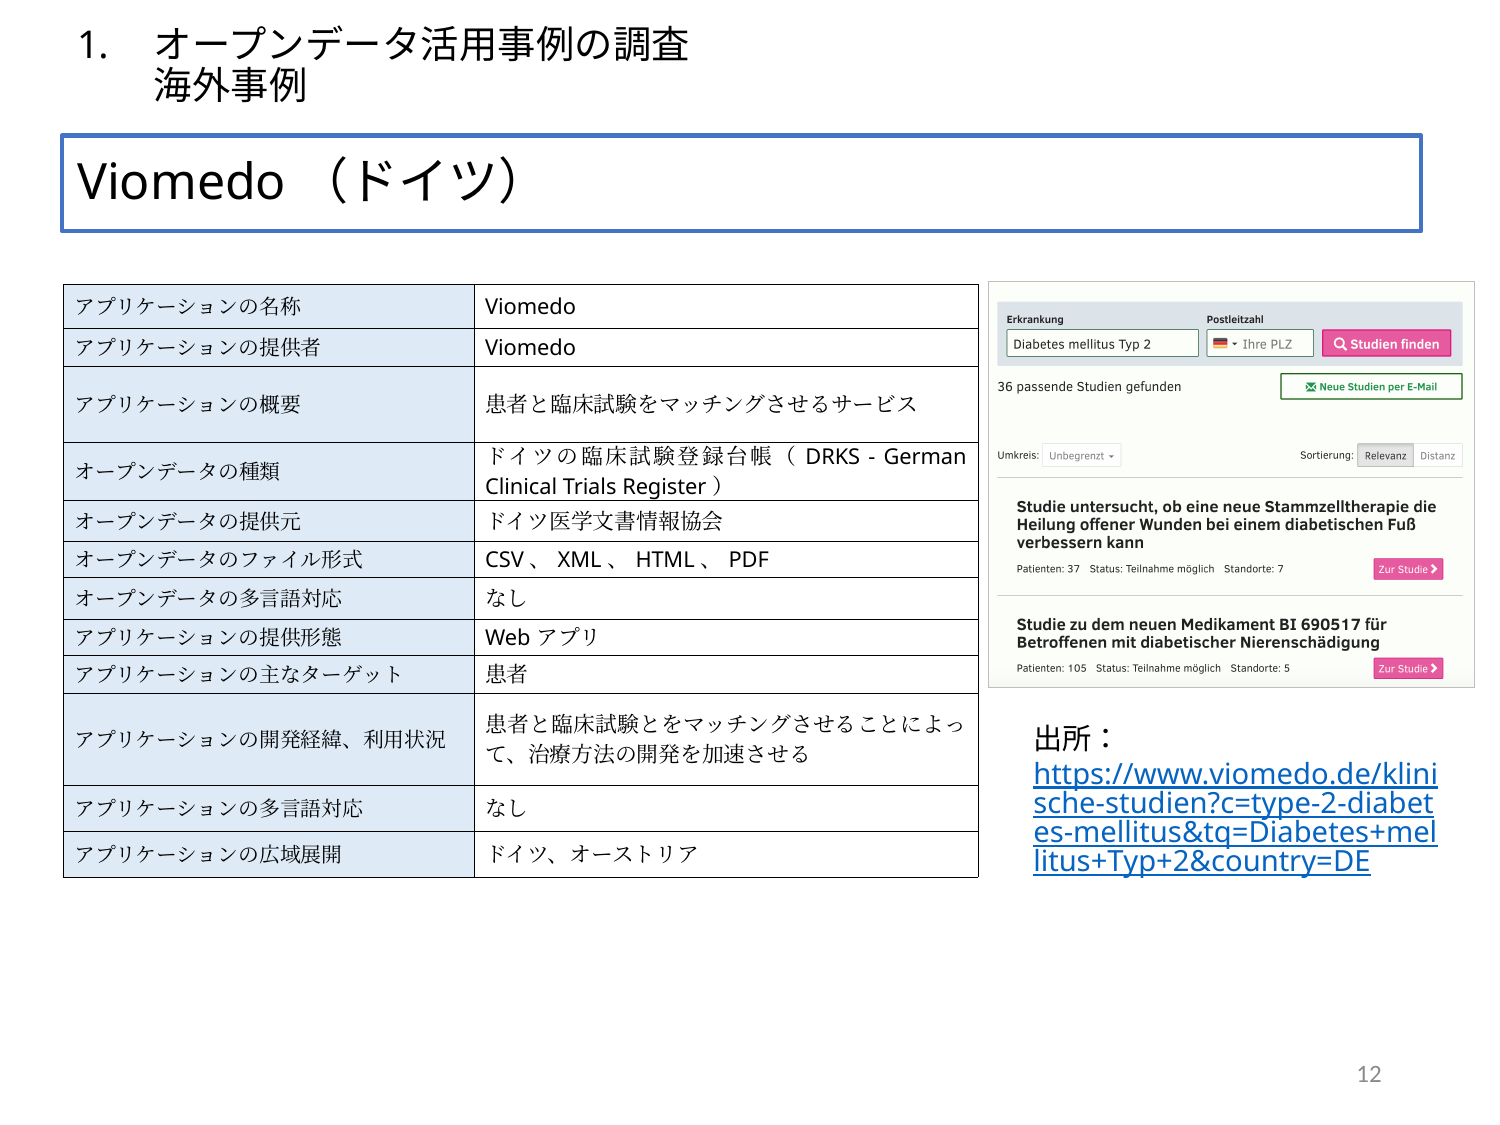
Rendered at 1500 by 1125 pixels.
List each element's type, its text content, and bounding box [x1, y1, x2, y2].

table_cell CSV、XML、HTML、PDF [475, 542, 978, 577]
table_cell アプリケーションの主なターゲット [64, 656, 474, 693]
text_box Viomedo（ドイツ） [62, 135, 1422, 232]
table_cell オープンデータの提供元 [64, 501, 474, 541]
table_cell オープンデータのファイル形式 [64, 542, 474, 577]
text_box 出所：https://www.viomedo.de/klinische-studien?c=type-2-diabetes-mellitus&tq=Diabetes+mellitus+Typ+2&country=DE [1018, 712, 1458, 837]
slide_number 12 [1059, 1042, 1397, 1103]
table_header Viomedo [475, 285, 978, 328]
table_cell オープンデータの種類 [64, 443, 474, 500]
table_cell アプリケーションの提供形態 [64, 620, 474, 655]
table_cell Webアプリ [475, 620, 978, 655]
table_cell Viomedo [475, 329, 978, 366]
table_cell アプリケーションの多言語対応 [64, 786, 474, 831]
table_cell ドイツ、オーストリア [475, 832, 978, 877]
table_cell ドイツ医学文書情報協会 [475, 501, 978, 541]
table_cell 患者と臨床試験とをマッチングさせることによって、治療方法の開発を加速させる [475, 694, 978, 785]
table_cell ドイツの臨床試験登録台帳（DRKS - German Clinical Trials Register） [475, 443, 978, 500]
picture [988, 281, 1475, 688]
table_cell アプリケーションの開発経緯、利用状況 [64, 694, 474, 785]
table_cell アプリケーションの広域展開 [64, 832, 474, 877]
table_cell アプリケーションの概要 [64, 367, 474, 442]
table_cell なし [475, 578, 978, 619]
table_cell 患者と臨床試験をマッチングさせるサービス [475, 367, 978, 442]
table_cell アプリケーションの提供者 [64, 329, 474, 366]
title オープンデータ活用事例の調査 海外事例 [62, 17, 1422, 116]
table_cell 患者 [475, 656, 978, 693]
table_header アプリケーションの名称 [64, 285, 474, 328]
table_cell オープンデータの多言語対応 [64, 578, 474, 619]
table_cell なし [475, 786, 978, 831]
